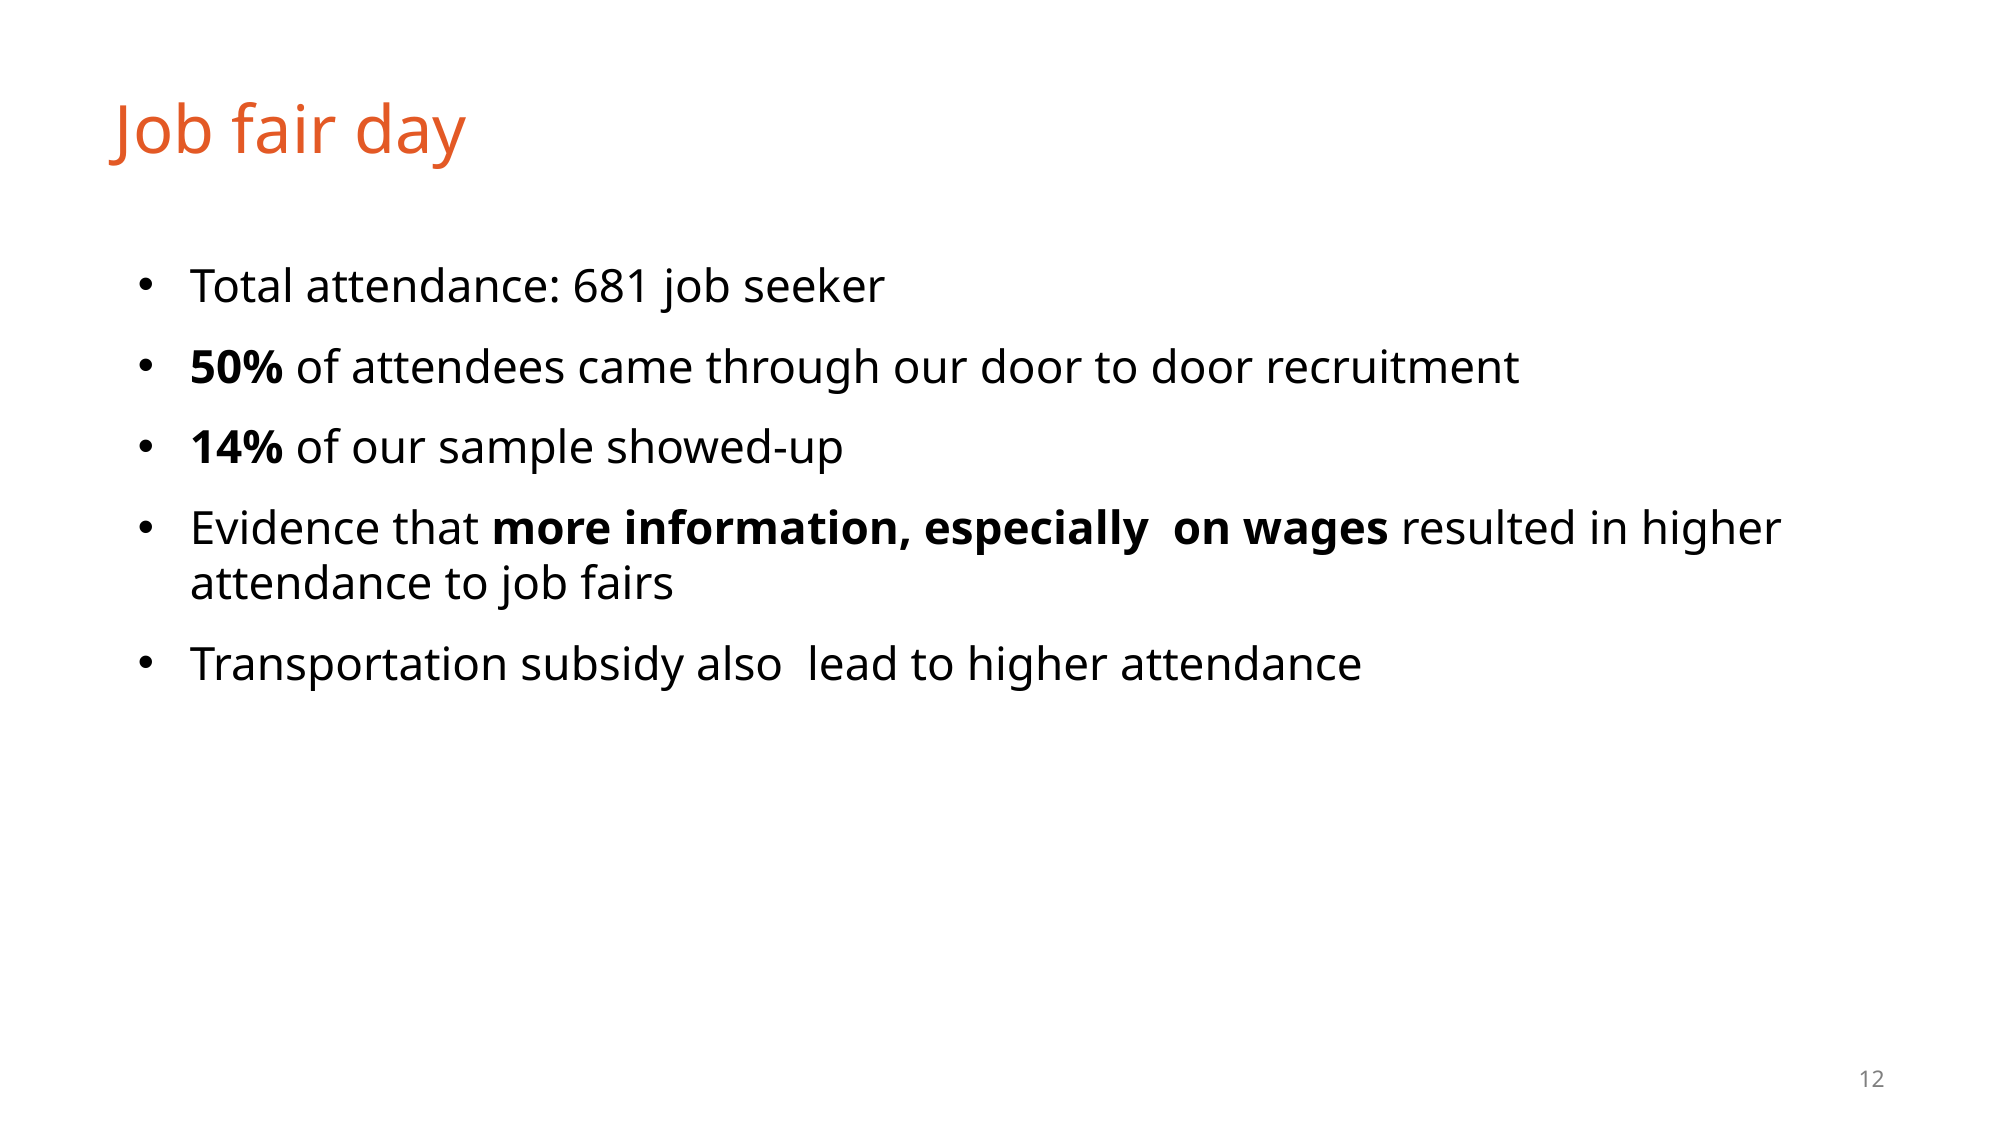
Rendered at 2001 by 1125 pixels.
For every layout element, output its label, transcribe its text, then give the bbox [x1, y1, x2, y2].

slide_number 12 [1713, 1057, 1900, 1094]
list Total attendance: 681 job seeker 50% of attendees came through our door to door recruitment 14% of our sample showed-up Evidence that more information, especially on wages resulted in higher attendance to job fairs Transportation subsidy also lead to higher attendance [99, 241, 1900, 1014]
title Job fair day [99, 32, 1900, 222]
